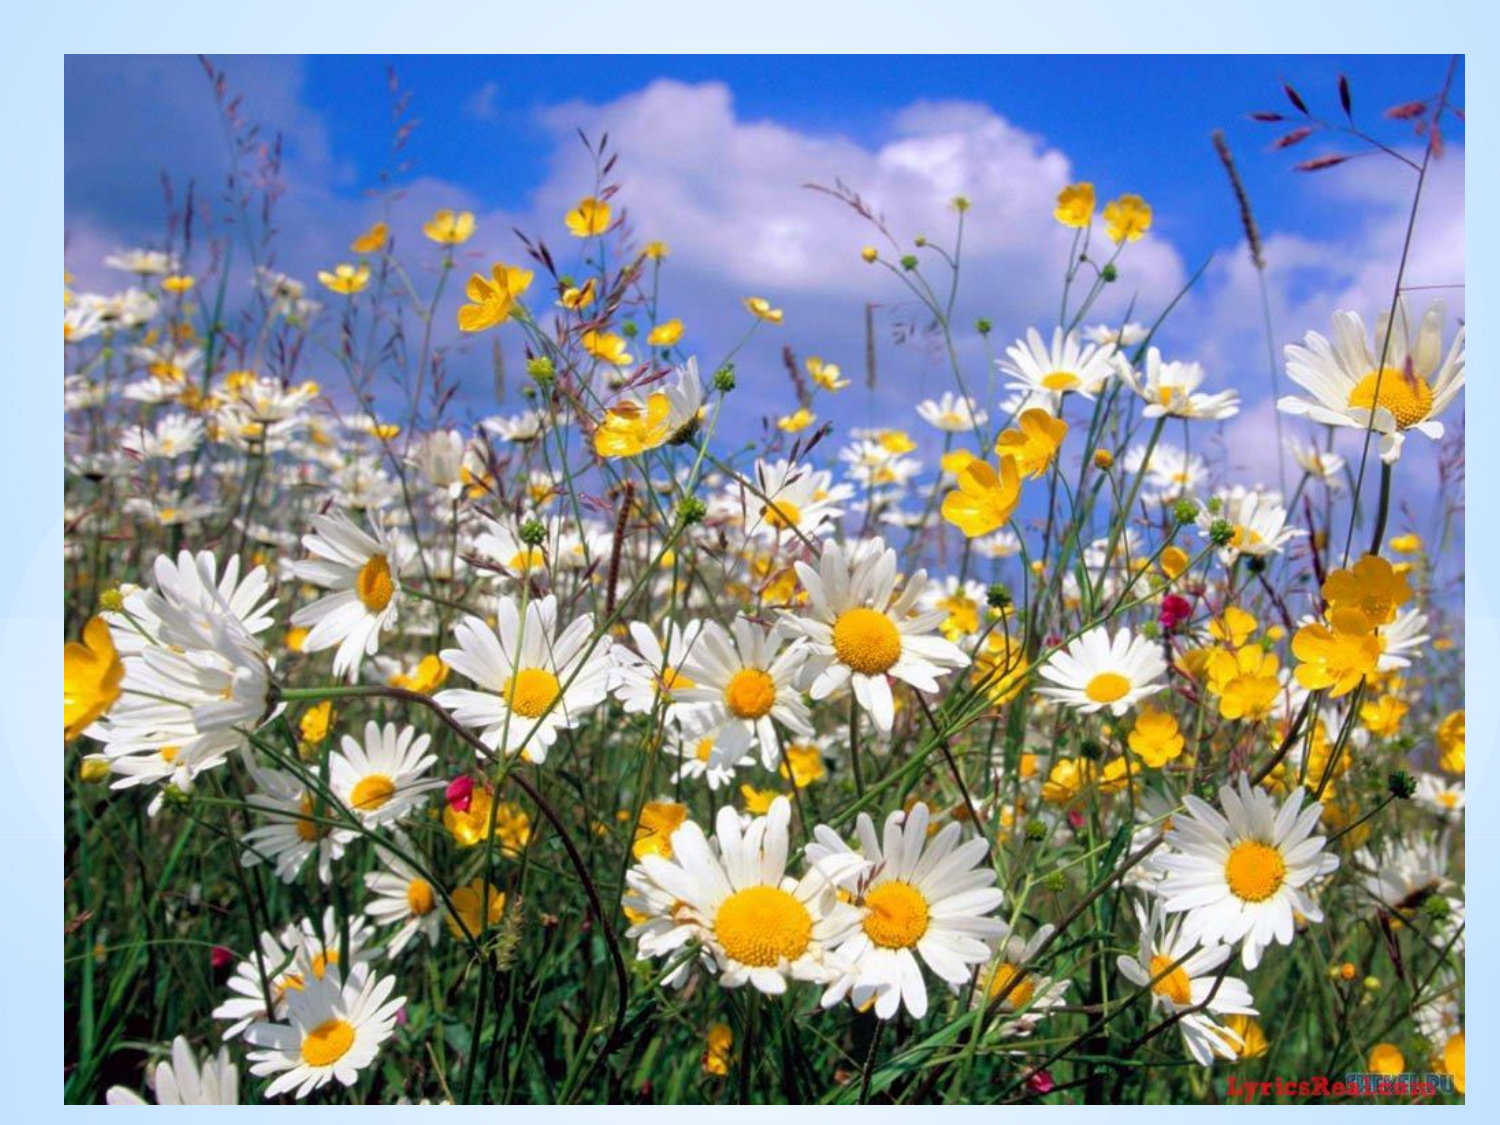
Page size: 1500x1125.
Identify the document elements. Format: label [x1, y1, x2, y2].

picture [64, 54, 1465, 1105]
